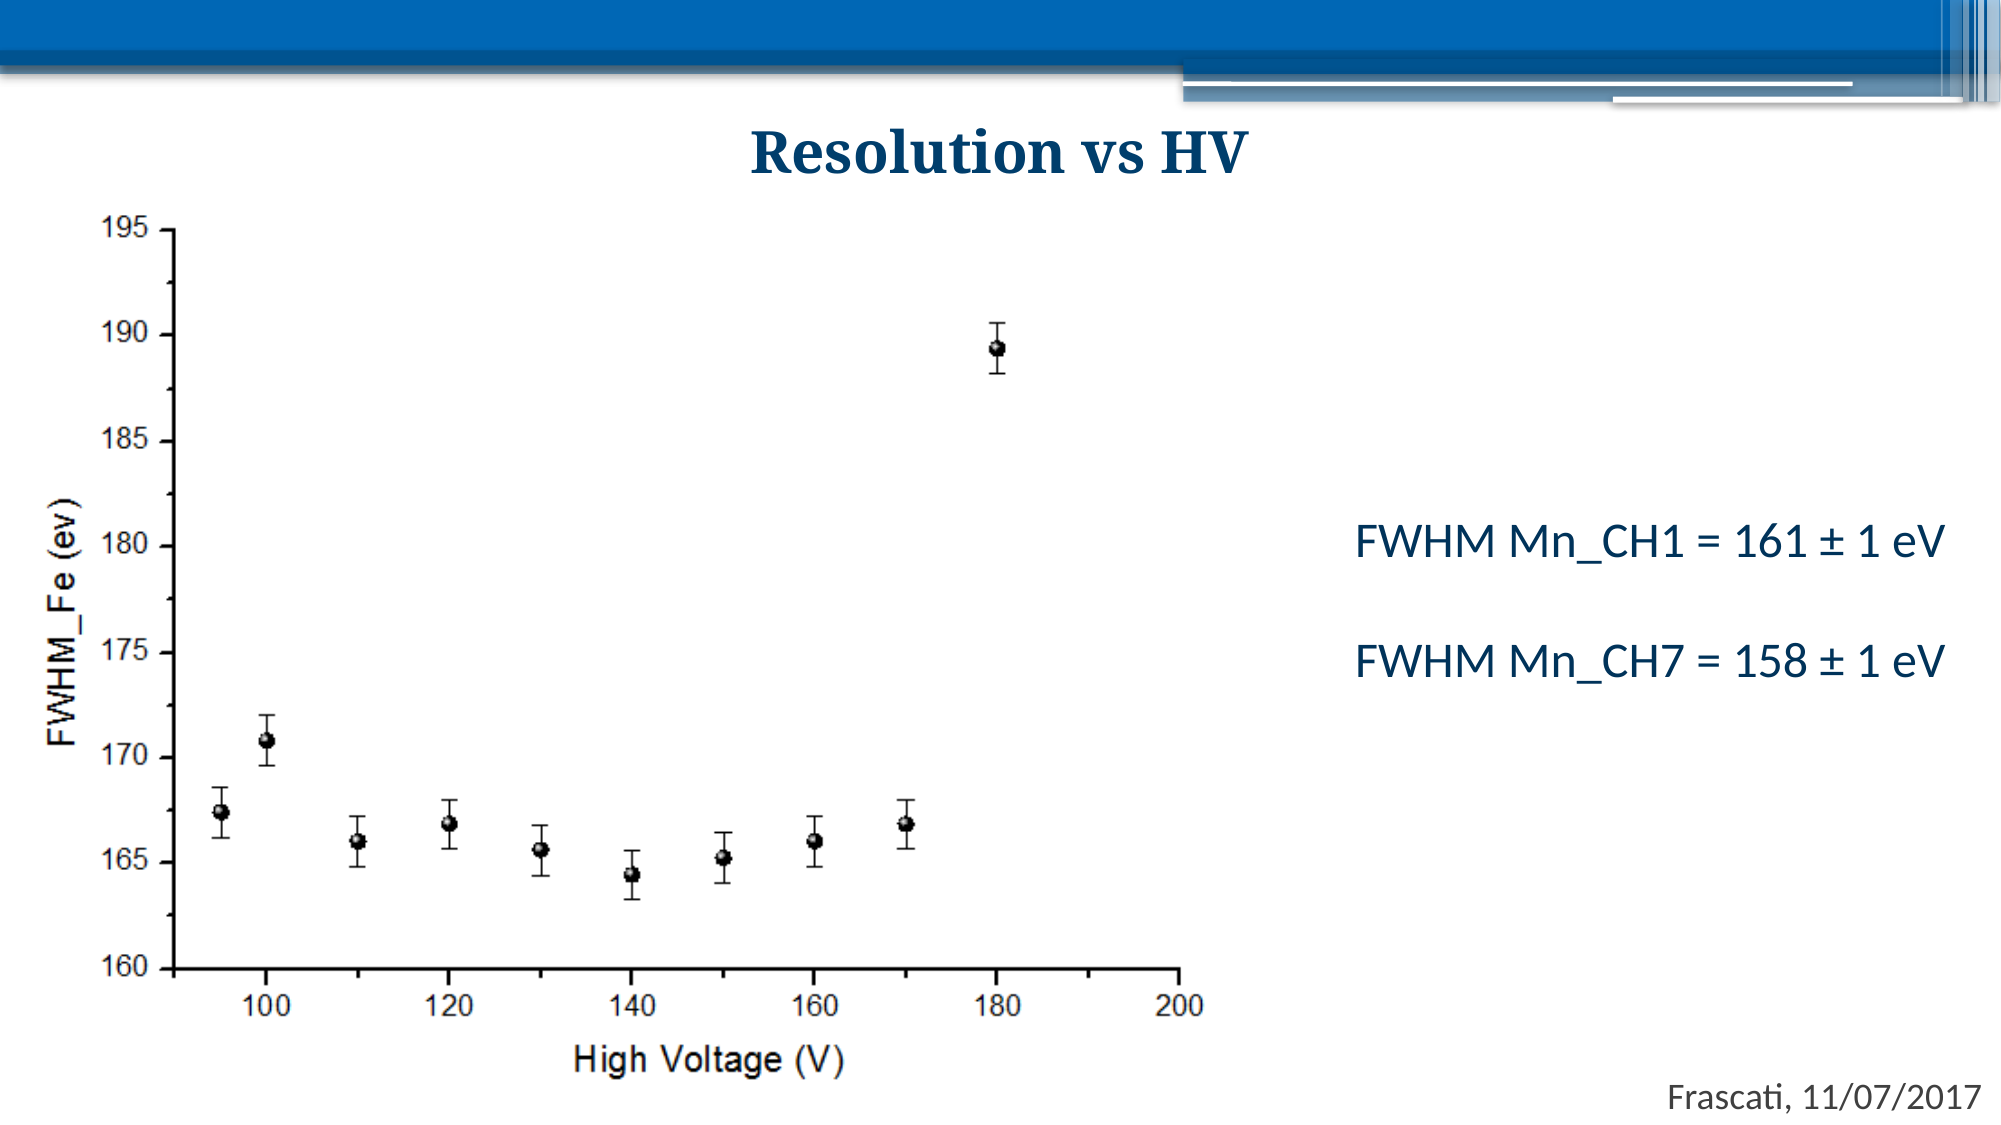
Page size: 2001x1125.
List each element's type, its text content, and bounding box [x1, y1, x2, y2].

text_box FWHM Mn_CH1 = 161 ± 1 eV FWHM Mn_CH7 = 158 ± 1 eV [1340, 500, 1961, 756]
picture [35, 205, 1210, 1095]
text_box Frascati, 11/07/2017 [1652, 1064, 1998, 1125]
text_box Resolution vs HV [0, 108, 2000, 193]
